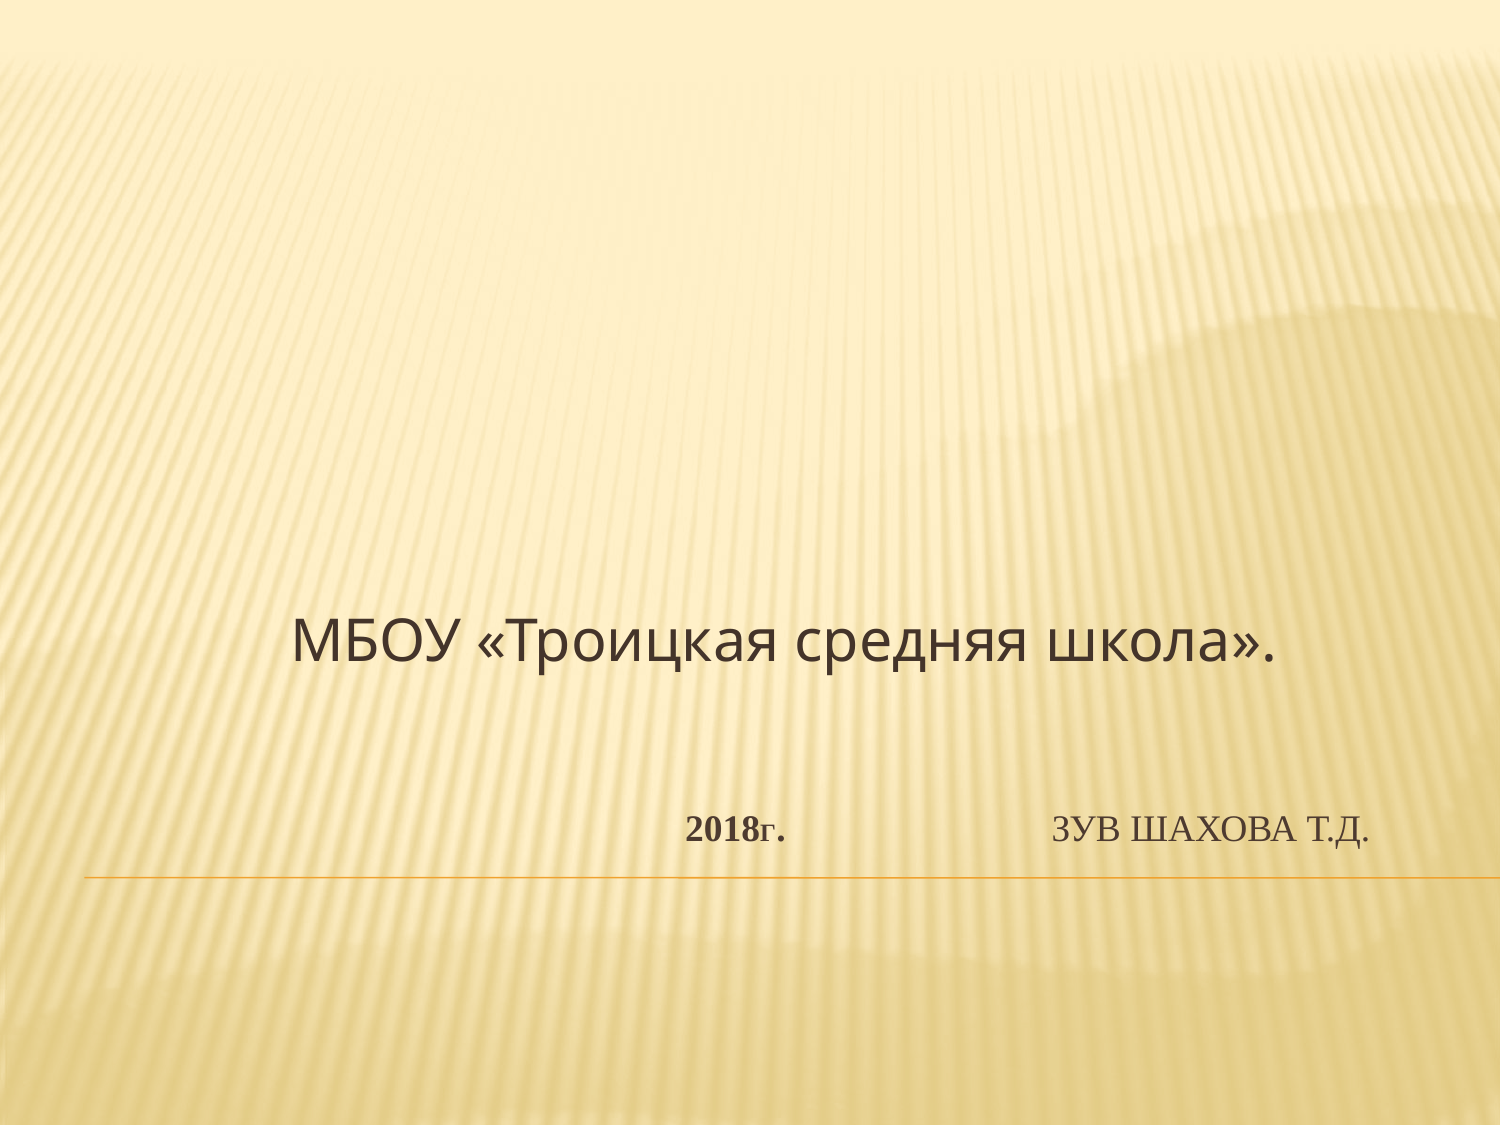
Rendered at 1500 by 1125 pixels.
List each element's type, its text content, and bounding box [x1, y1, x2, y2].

subtitle МБОУ «Троицкая средняя школа». [62, 562, 1450, 681]
title 2018г. ЗУВ Шахова Т.Д. [62, 796, 1450, 997]
